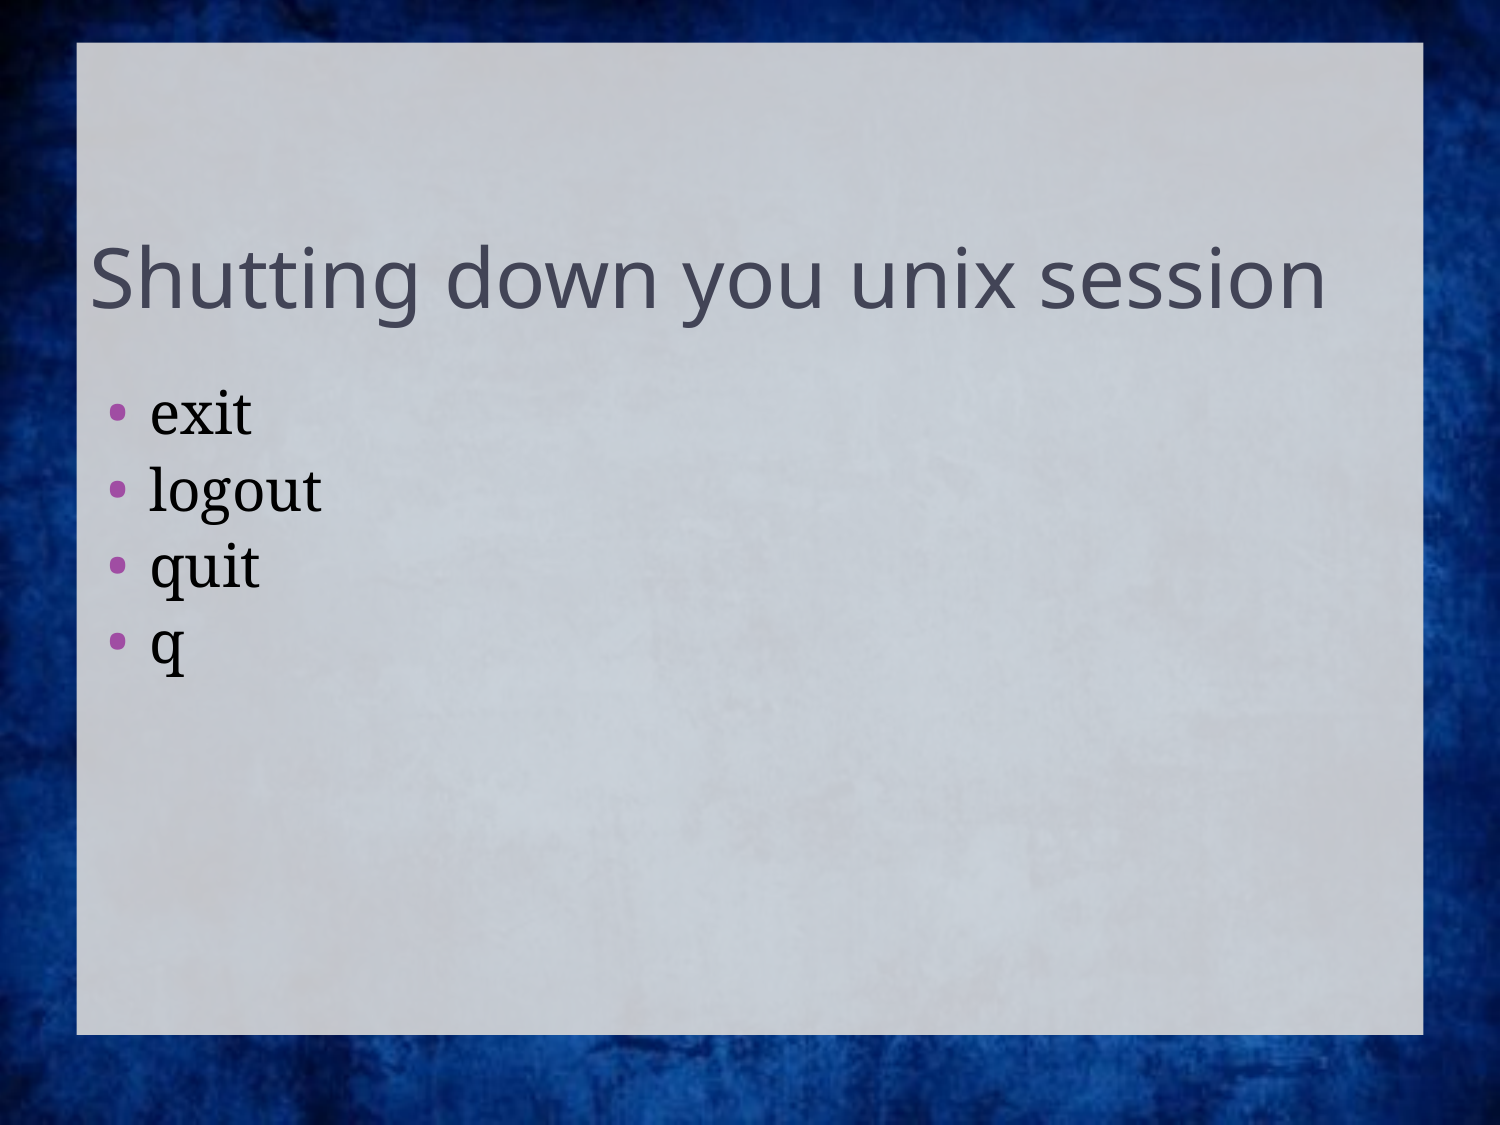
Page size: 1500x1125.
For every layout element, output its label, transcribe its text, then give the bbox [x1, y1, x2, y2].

text_box exit logout quit q [74, 368, 1425, 1079]
picture [0, 0, 1500, 1125]
text_box Shutting down you unix session [74, 167, 1425, 368]
text_box [75, 41, 1425, 167]
